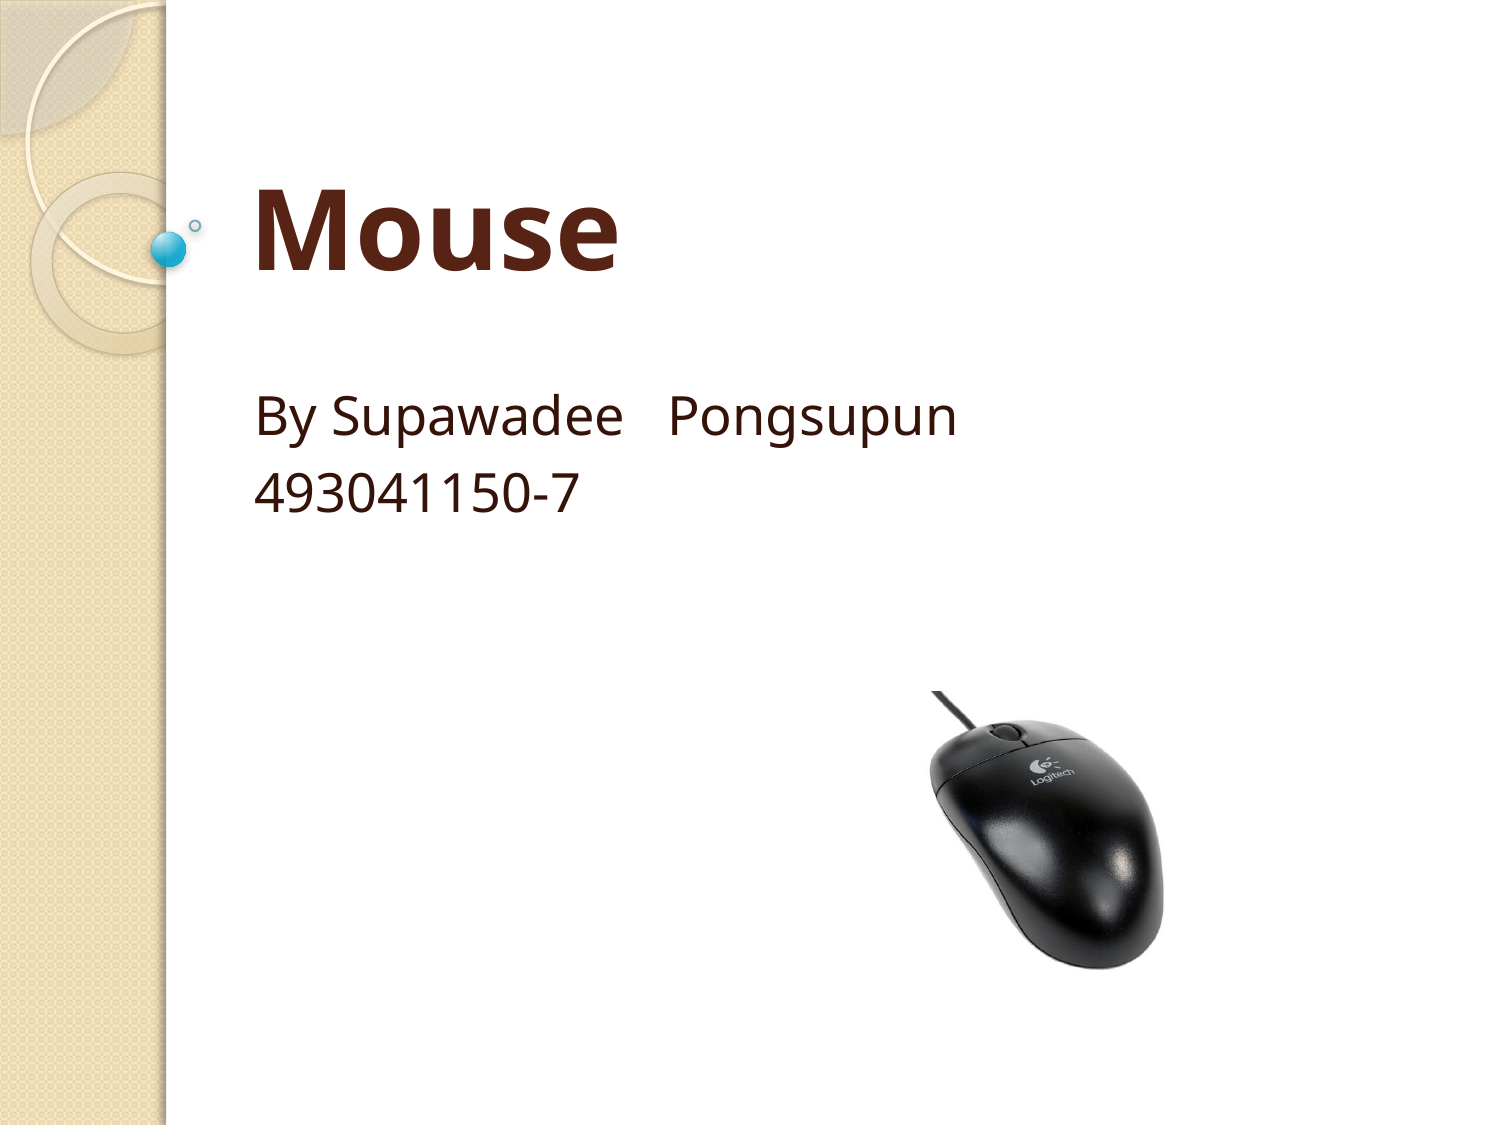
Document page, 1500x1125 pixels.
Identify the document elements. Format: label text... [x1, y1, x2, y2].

subtitle By Supawadee Pongsupun 493041150-7 [234, 303, 1450, 591]
picture [925, 691, 1168, 973]
title Mouse [234, 59, 1450, 301]
